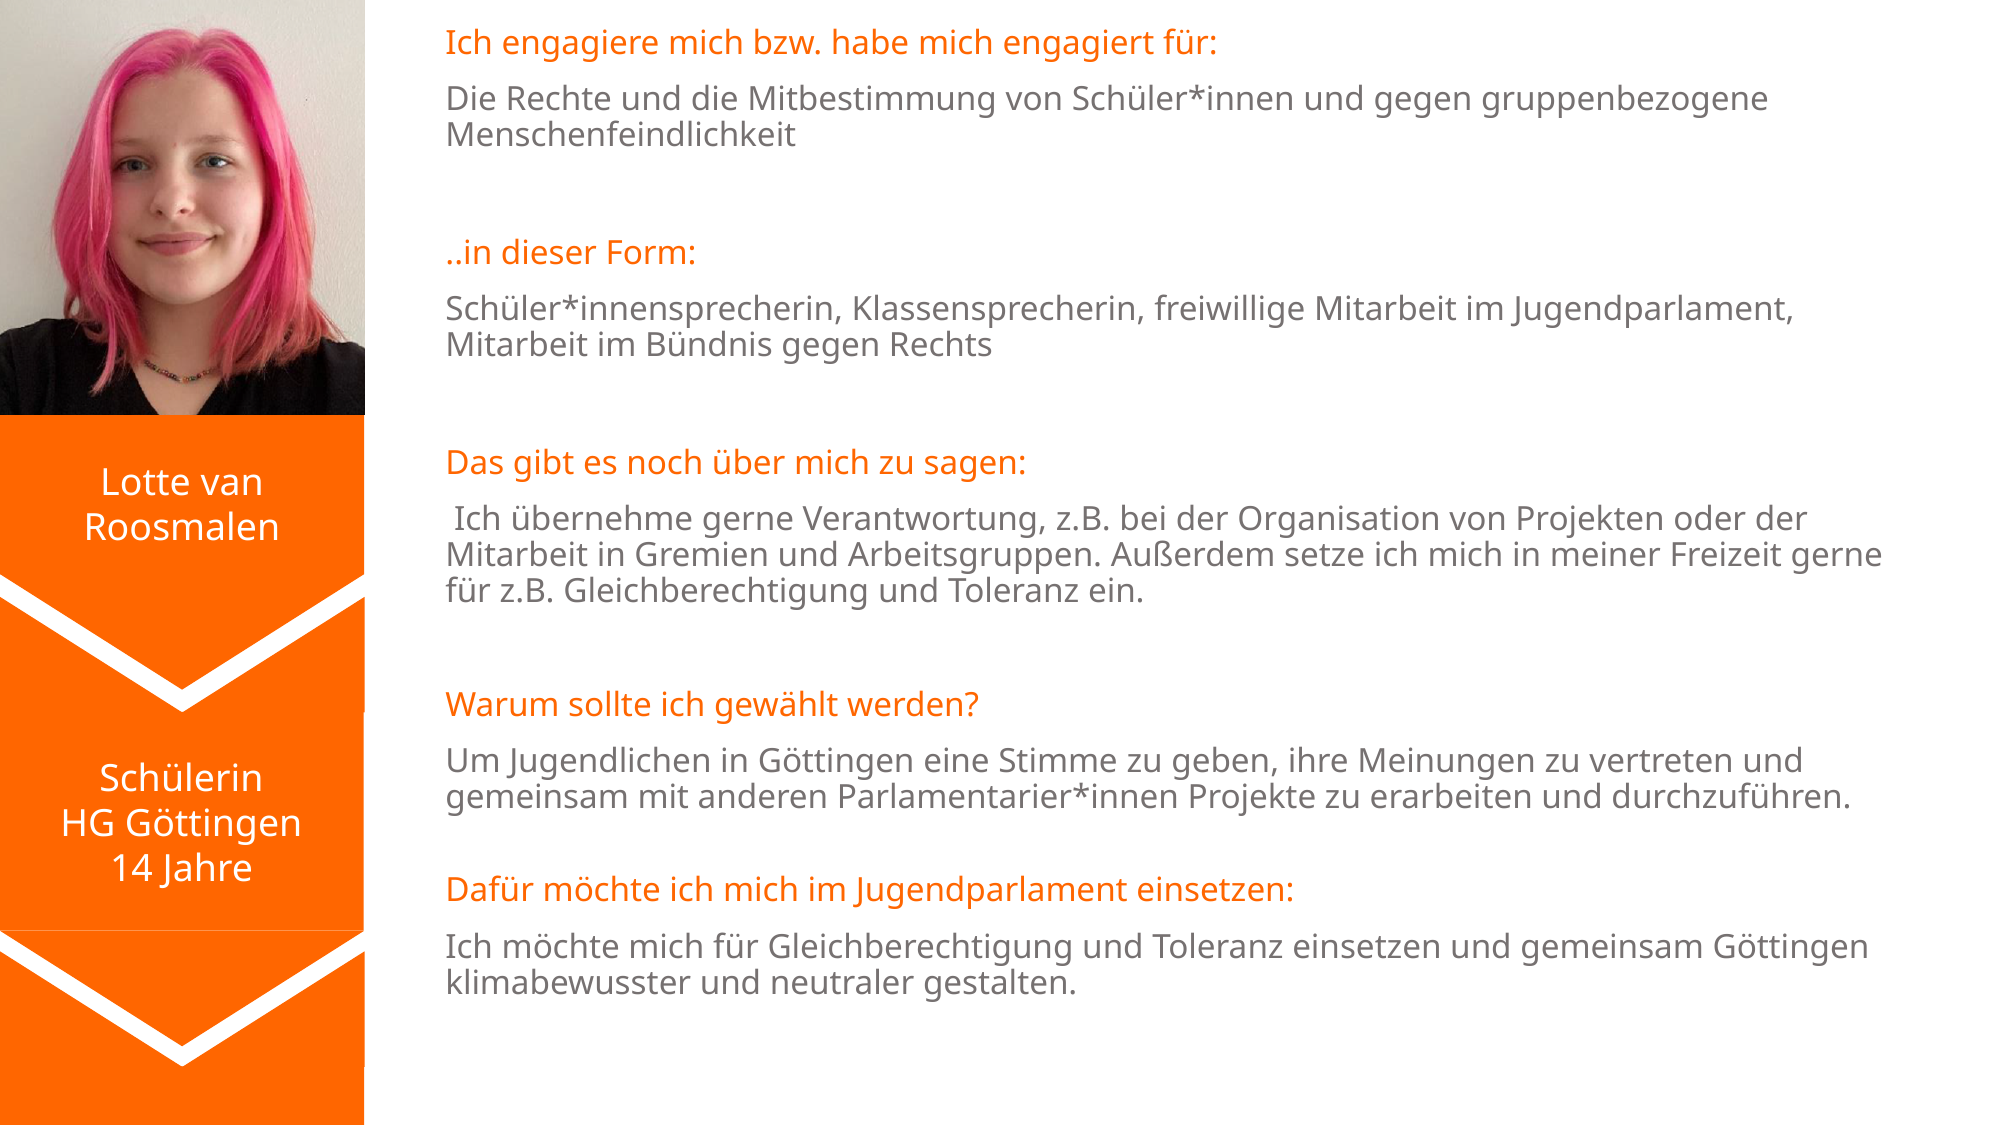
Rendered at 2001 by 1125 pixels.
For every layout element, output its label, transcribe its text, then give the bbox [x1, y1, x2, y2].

subtitle Ich engagiere mich bzw. habe mich engagiert für: Die Rechte und die Mitbestimmung von Schüler*innen und gegen gruppenbezogene Menschenfeindlichkeit ..in dieser Form: Schüler*innensprecherin, Klassensprecherin, freiwillige Mitarbeit im Jugendparlament, Mitarbeit im Bündnis gegen Rechts Das gibt es noch über mich zu sagen: Ich übernehme gerne Verantwortung, z.B. bei der Organisation von Projekten oder der Mitarbeit in Gremien und Arbeitsgruppen. Außerdem setze ich mich in meiner Freizeit gerne für z.B. Gleichberechtigung und Toleranz ein. Warum sollte ich gewählt werden? Um Jugendlichen in Göttingen eine Stimme zu geben, ihre Meinungen zu vertreten und gemeinsam mit anderen Parlamentarier*innen Projekte zu erarbeiten und durchzuführen. Dafür möchte ich mich im Jugendparlament einsetzen: Ich möchte mich für Gleichberechtigung und Toleranz einsetzen und gemeinsam Göttingen klimabewusster und neutraler gestalten. [430, 13, 1943, 1058]
picture [0, 0, 365, 415]
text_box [0, 415, 365, 1125]
